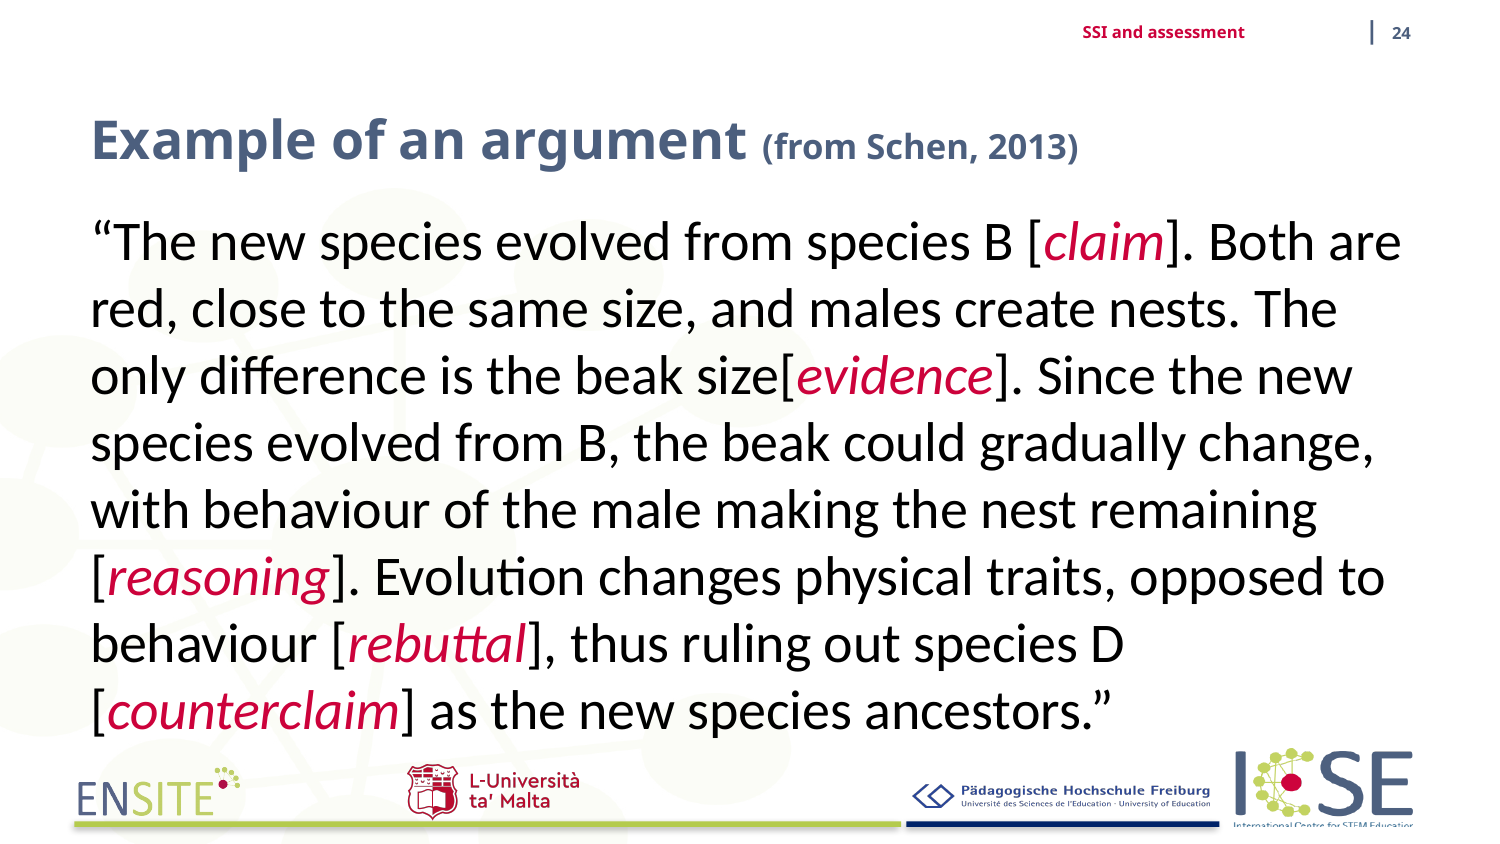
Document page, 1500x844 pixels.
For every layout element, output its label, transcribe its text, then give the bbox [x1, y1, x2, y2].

picture [912, 784, 1210, 808]
picture [74, 762, 240, 834]
list “The new species evolved from species B [claim]. Both are red, close to the same size, and males create nests. The only difference is the beak size[evidence]. Since the new species evolved from B, the beak could gradually change, with behaviour of the male making the nest remaining [reasoning]. Evolution changes physical traits, opposed to behaviour [rebuttal], thus ruling out species D [counterclaim] as the new species ancestors.” [75, 196, 1425, 754]
picture [407, 764, 579, 821]
title Example of an argument (from Schen, 2013) [75, 98, 1425, 179]
slide_number | 24 [1329, 6, 1427, 52]
footer SSI and assessment [946, 9, 1382, 55]
